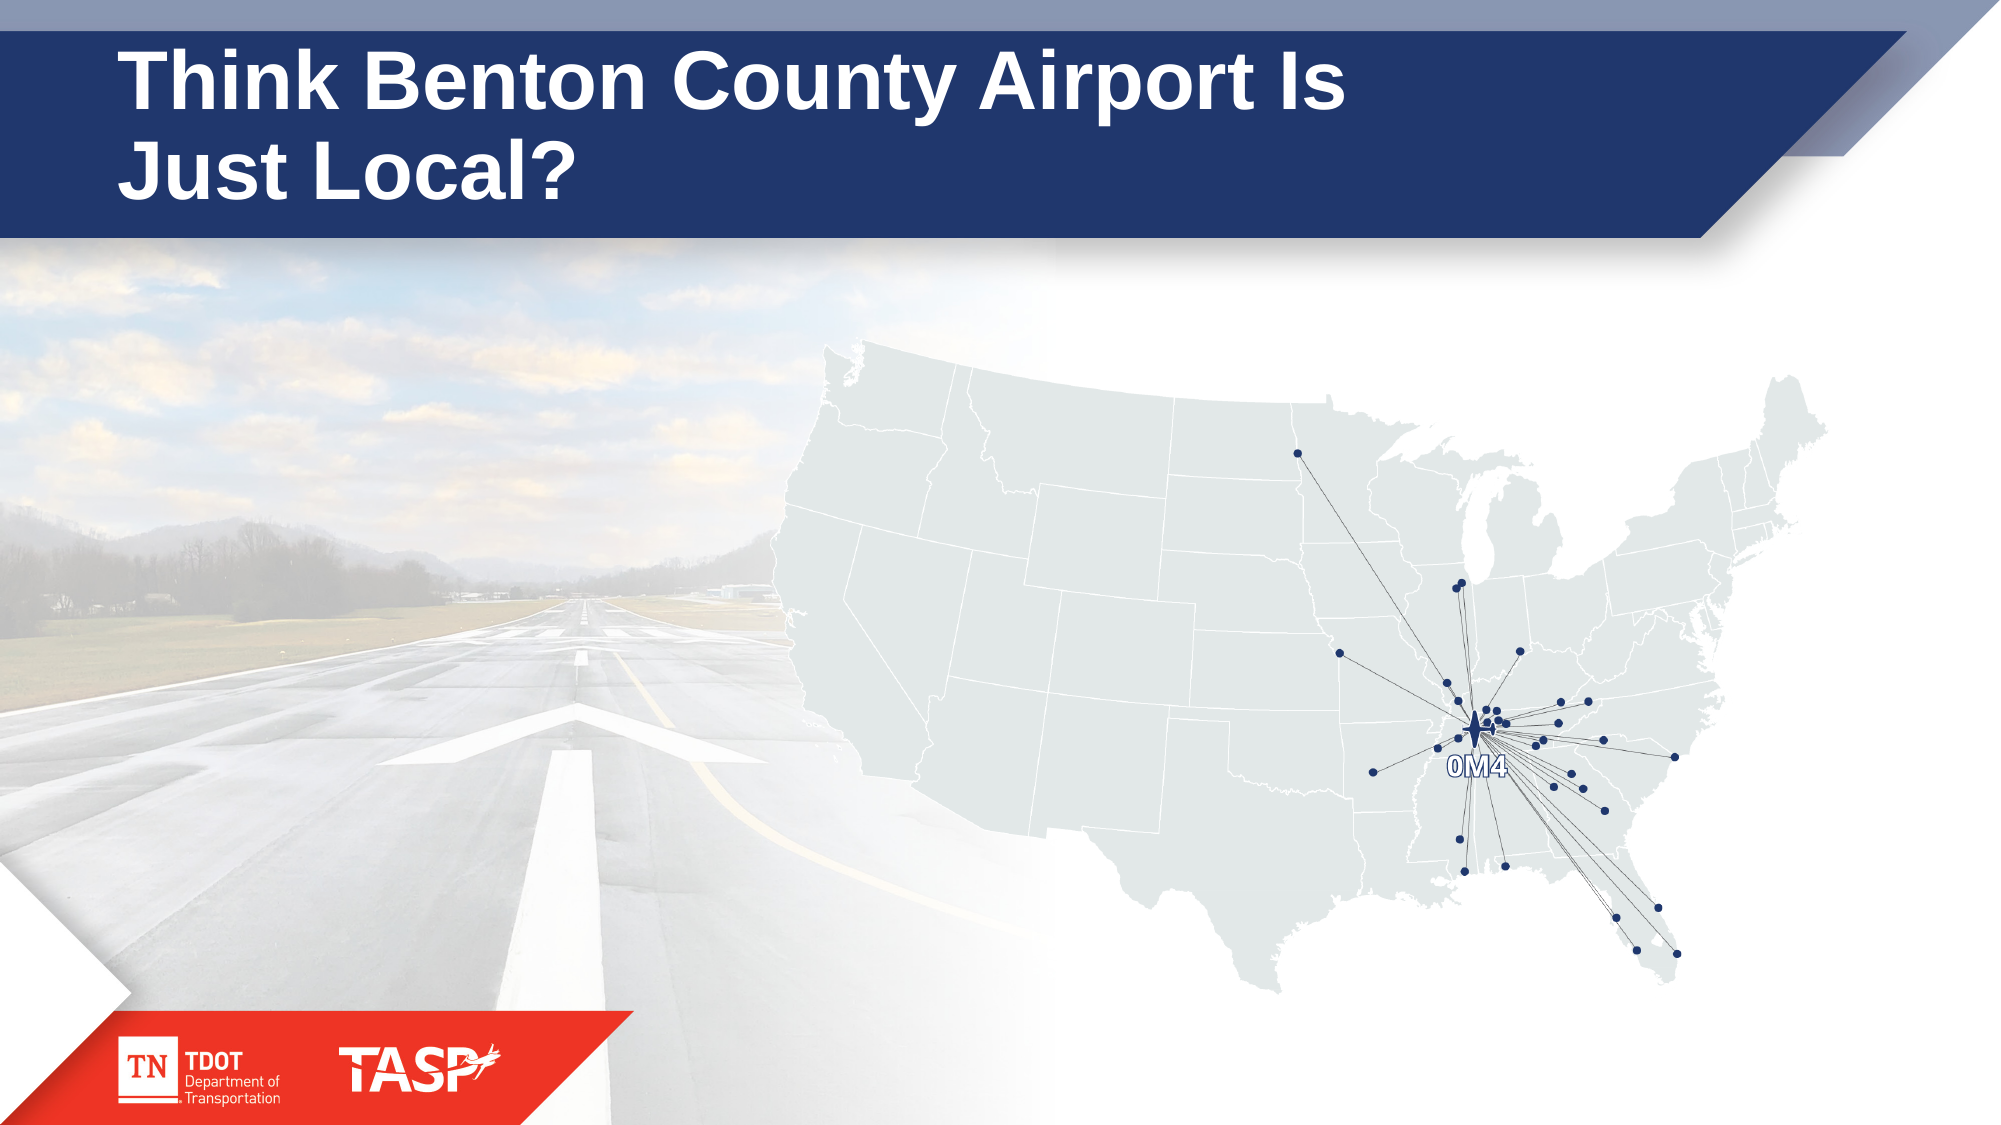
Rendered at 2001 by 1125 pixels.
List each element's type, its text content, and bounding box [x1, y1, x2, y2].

title Think Benton County Airport Is Just Local? [102, 32, 2000, 223]
picture [0, 0, 2001, 1125]
